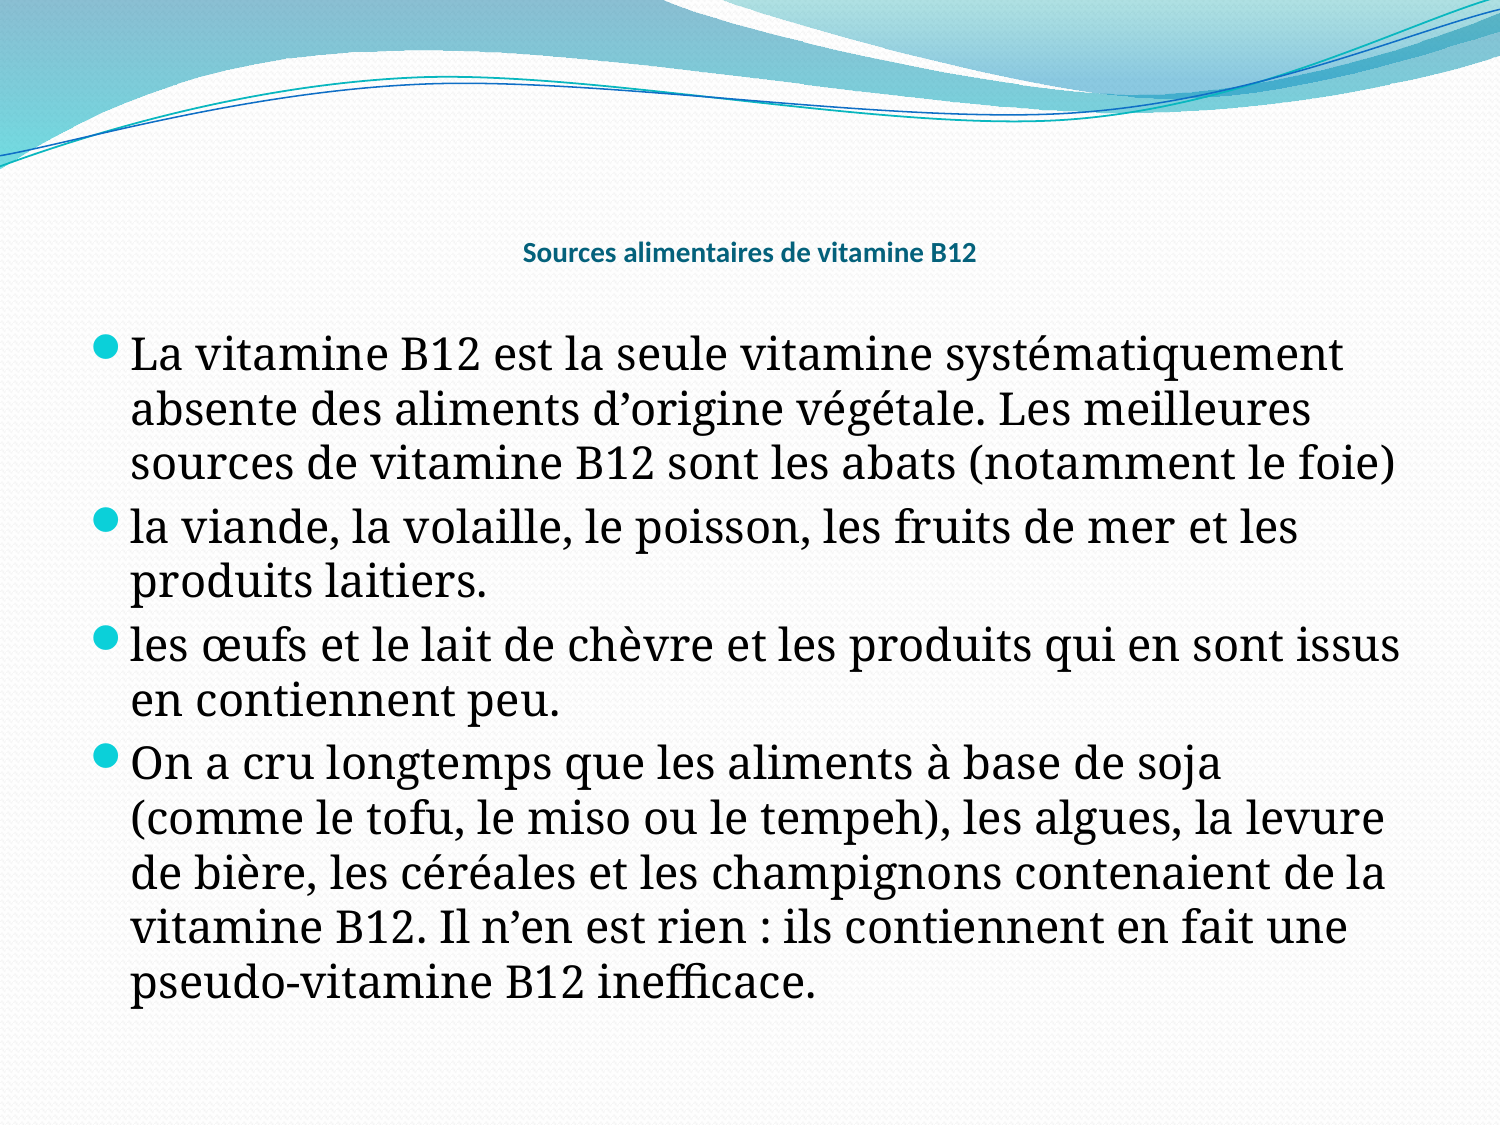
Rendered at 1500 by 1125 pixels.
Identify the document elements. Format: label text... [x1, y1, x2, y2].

list La vitamine B12 est la seule vitamine systématiquement absente des aliments d’origine végétale. Les meilleures sources de vitamine B12 sont les abats (notamment le foie) la viande, la volaille, le poisson, les fruits de mer et les produits laitiers. les œufs et le lait de chèvre et les produits qui en sont issus en contiennent peu. On a cru longtemps que les aliments à base de soja (comme le tofu, le miso ou le tempeh), les algues, la levure de bière, les céréales et les champignons contenaient de la vitamine B12. Il n’en est rien : ils contiennent en fait une pseudo-vitamine B12 inefficace. [75, 317, 1425, 1038]
title Sources alimentaires de vitamine B12 [75, 115, 1425, 303]
